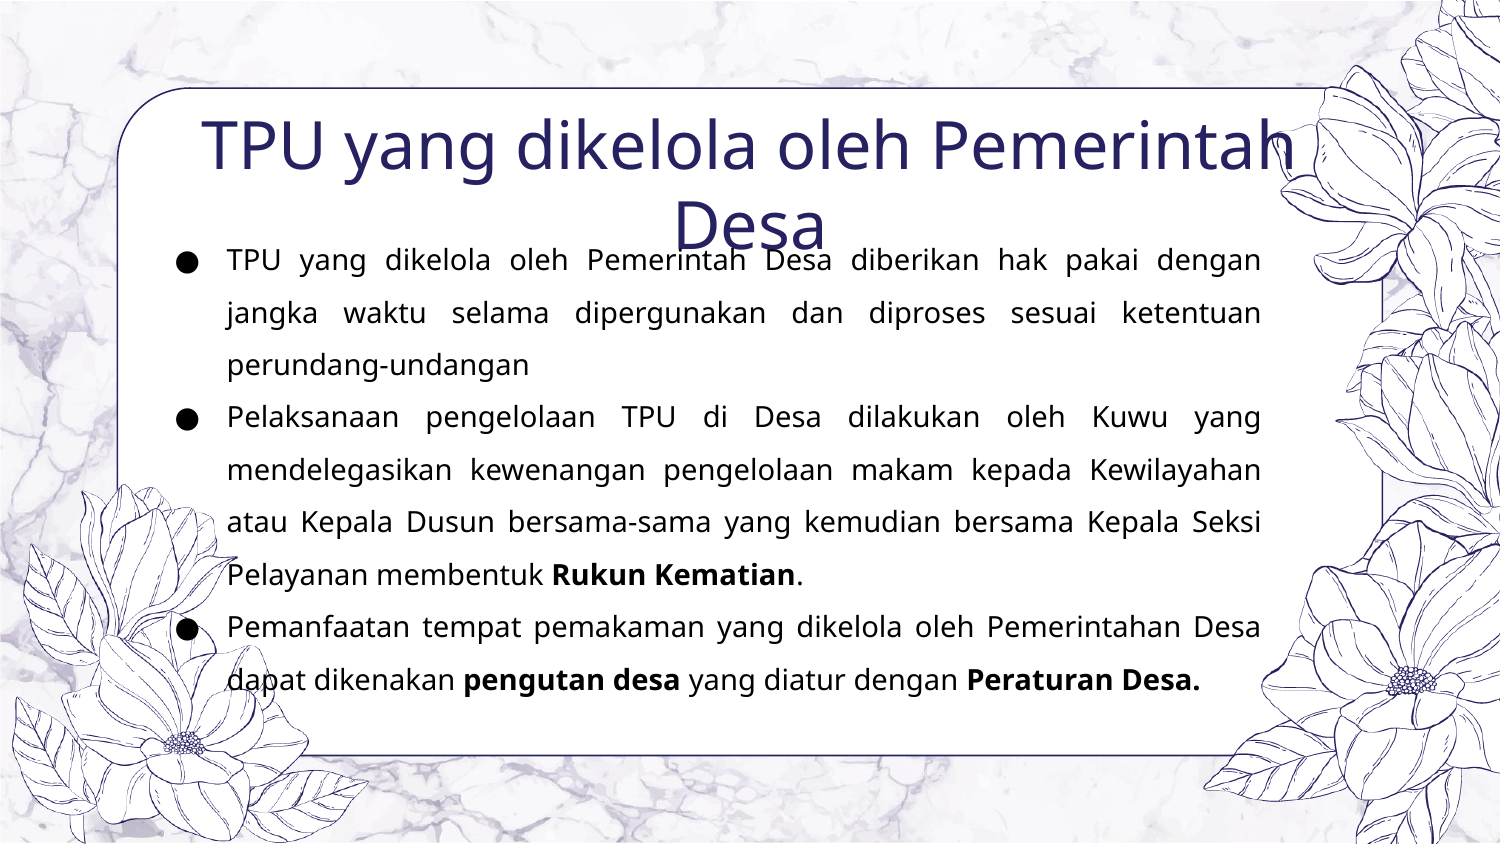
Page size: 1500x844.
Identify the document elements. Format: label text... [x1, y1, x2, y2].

list TPU yang dikelola oleh Pemerintah Desa diberikan hak pakai dengan jangka waktu selama dipergunakan dan diproses sesuai ketentuan perundang-undangan Pelaksanaan pengelolaan TPU di Desa dilakukan oleh Kuwu yang mendelegasikan kewenangan pengelolaan makam kepada Kewilayahan atau Kepala Dusun bersama-sama yang kemudian bersama Kepala Seksi Pelayanan membentuk Rukun Kematian. Pemanfaatan tempat pemakaman yang dikelola oleh Pemerintahan Desa dapat dikenakan pengutan desa yang diatur dengan Peraturan Desa. [136, 208, 1198, 698]
picture [0, 0, 1500, 844]
title TPU yang dikelola oleh Pemerintah Desa [117, 88, 1198, 183]
